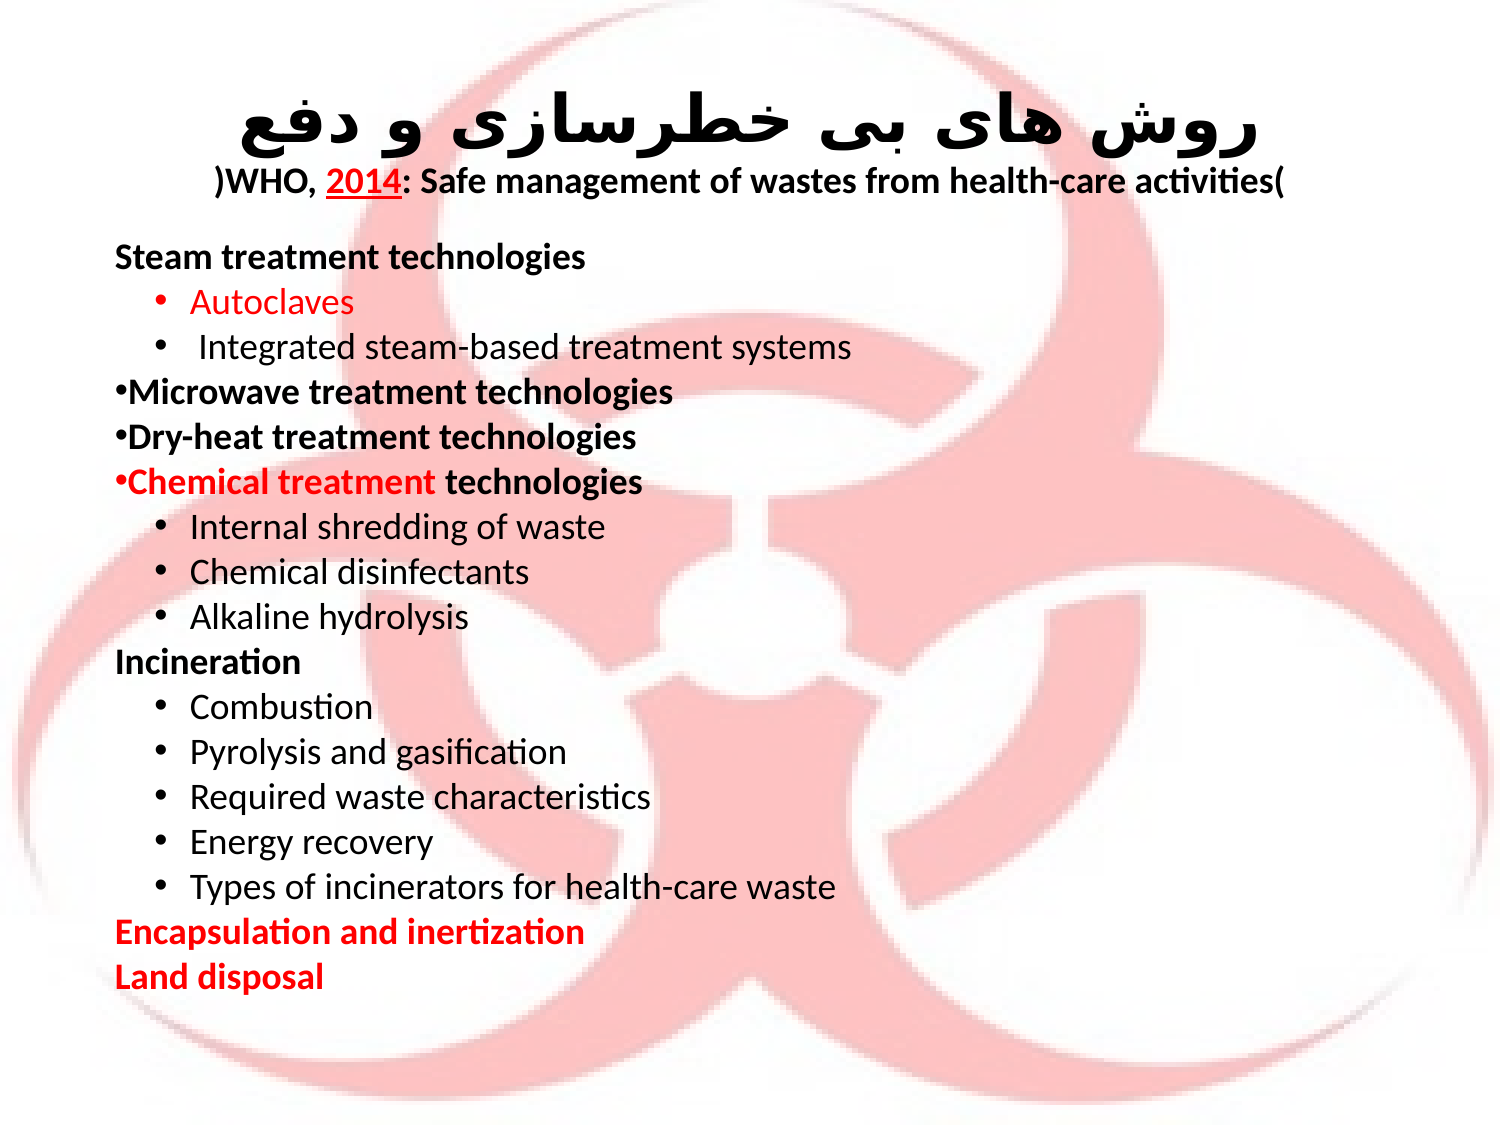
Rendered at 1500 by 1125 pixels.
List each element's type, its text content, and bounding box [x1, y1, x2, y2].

title روش های بی خطرسازی و دفع )WHO, 2014: Safe management of wastes from health-care activities( [75, 45, 1425, 233]
text_box Steam treatment technologies Autoclaves Integrated steam-based treatment systems Microwave treatment technologies Dry-heat treatment technologies Chemical treatment technologies Internal shredding of waste Chemical disinfectants Alkaline hydrolysis Incineration Combustion Pyrolysis and gasification Required waste characteristics Energy recovery Types of incinerators for health-care waste Encapsulation and inertization Land disposal [99, 224, 975, 1050]
